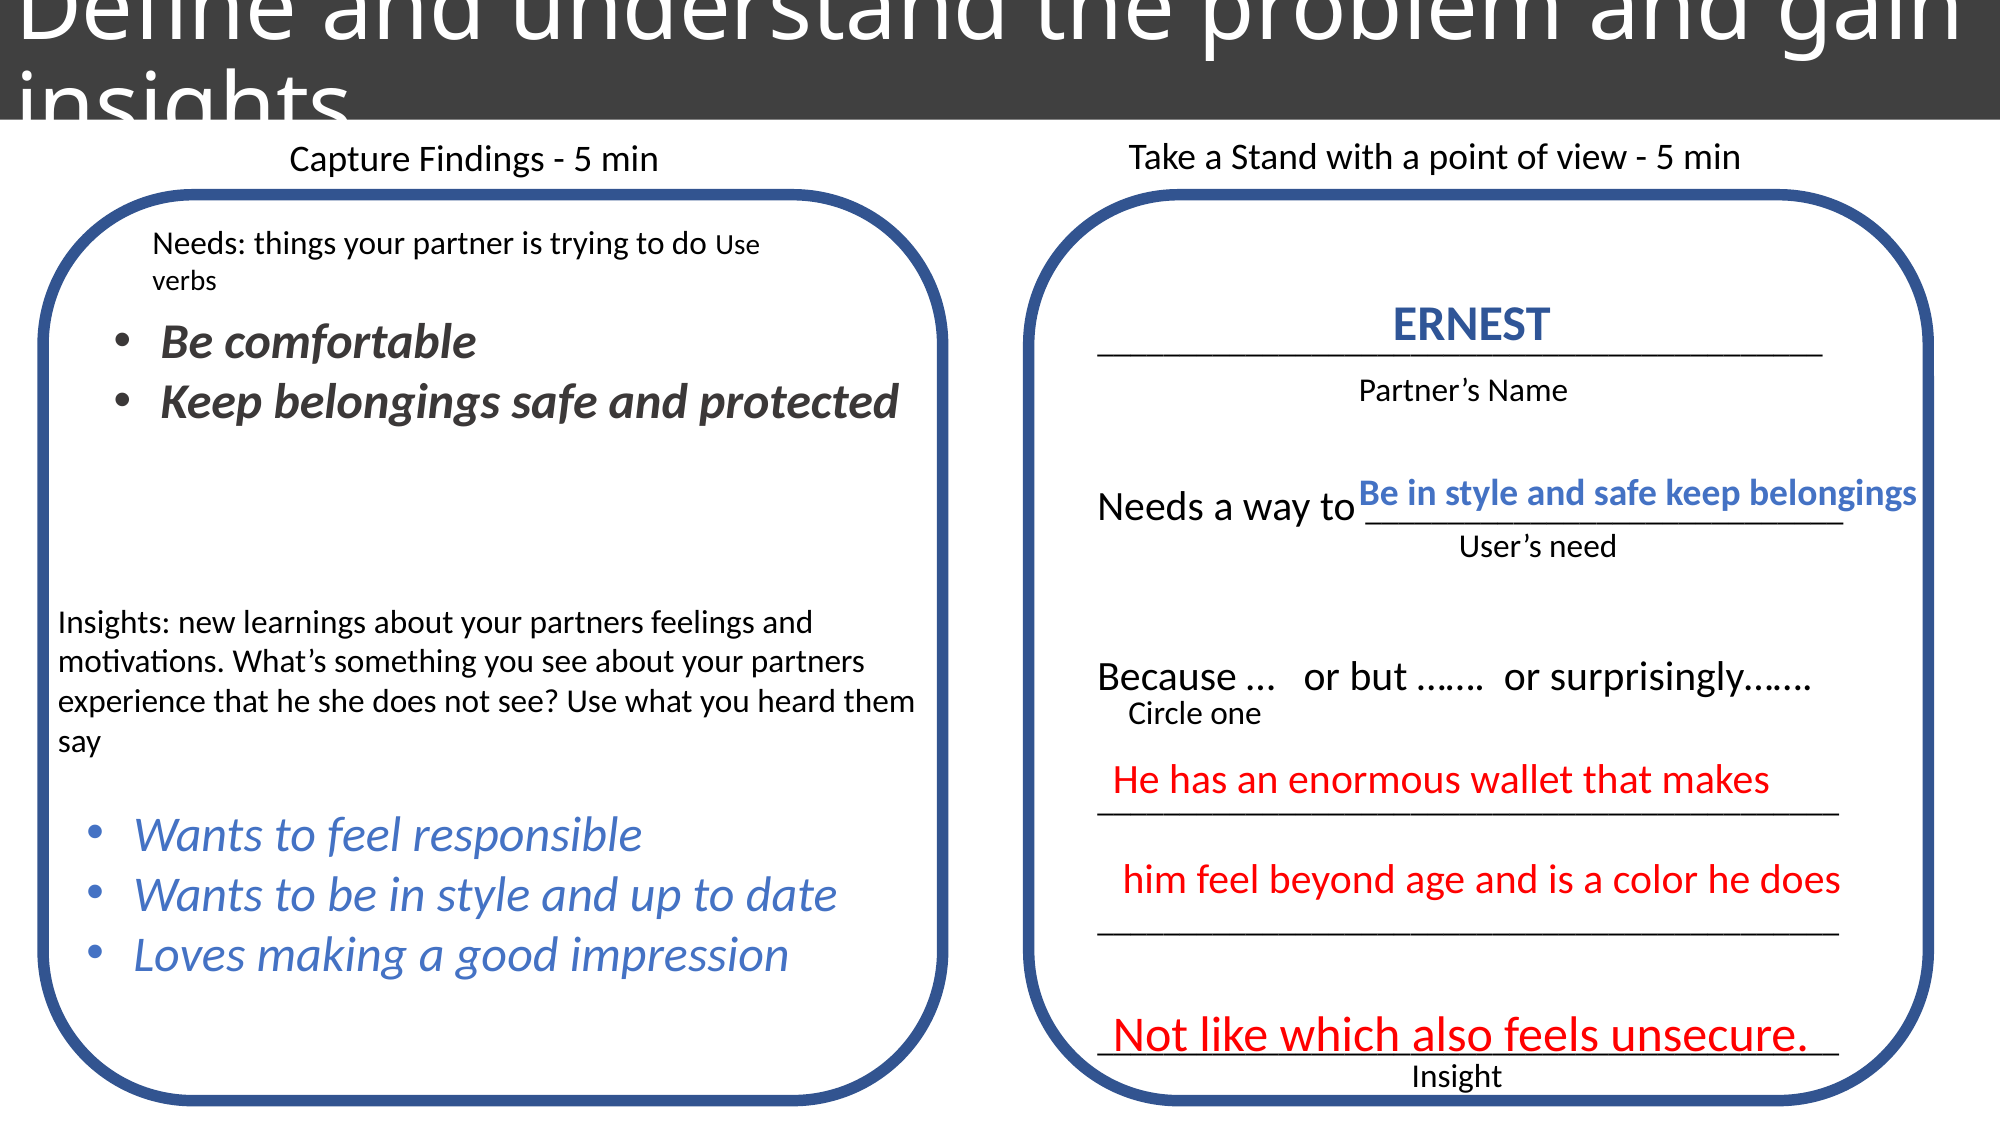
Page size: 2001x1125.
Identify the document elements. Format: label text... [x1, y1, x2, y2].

text_box Circle one [1113, 683, 1383, 739]
text_box ____________________________________________ Needs a way to _____________________________ Because … or but ……. or surprisingly……. _____________________________________________ _____________________________________________ _____________________________________________ [1082, 231, 1875, 1066]
text_box Be comfortable Keep belongings safe and protected [99, 301, 1074, 487]
text_box [42, 193, 944, 1102]
text_box Be in style and safe keep belongings [1344, 460, 1983, 521]
text_box Capture Findings - 5 min [274, 126, 1146, 187]
text_box He has an enormous wallet that makes him feel beyond age and is a color he does Not like which also feels unsecure. [1098, 744, 1859, 1070]
text_box User’s need [1444, 521, 1713, 572]
text_box Insights: new learnings about your partners feelings and motivations. What’s something you see about your partners experience that he she does not see? Use what you heard them say [43, 592, 943, 767]
text_box Partner’s Name [1344, 360, 1613, 416]
text_box ERNEST [1243, 283, 1613, 359]
text_box Take a Stand with a point of view - 5 min [1113, 124, 1844, 184]
text_box [1027, 193, 1930, 1102]
text_box Wants to feel responsible Wants to be in style and up to date Loves making a good impression [71, 793, 924, 989]
title Define and understand the problem and gain insights [0, 0, 2000, 120]
text_box Needs: things your partner is trying to do Use verbs [137, 213, 807, 301]
text_box Insight [1396, 1070, 1666, 1102]
